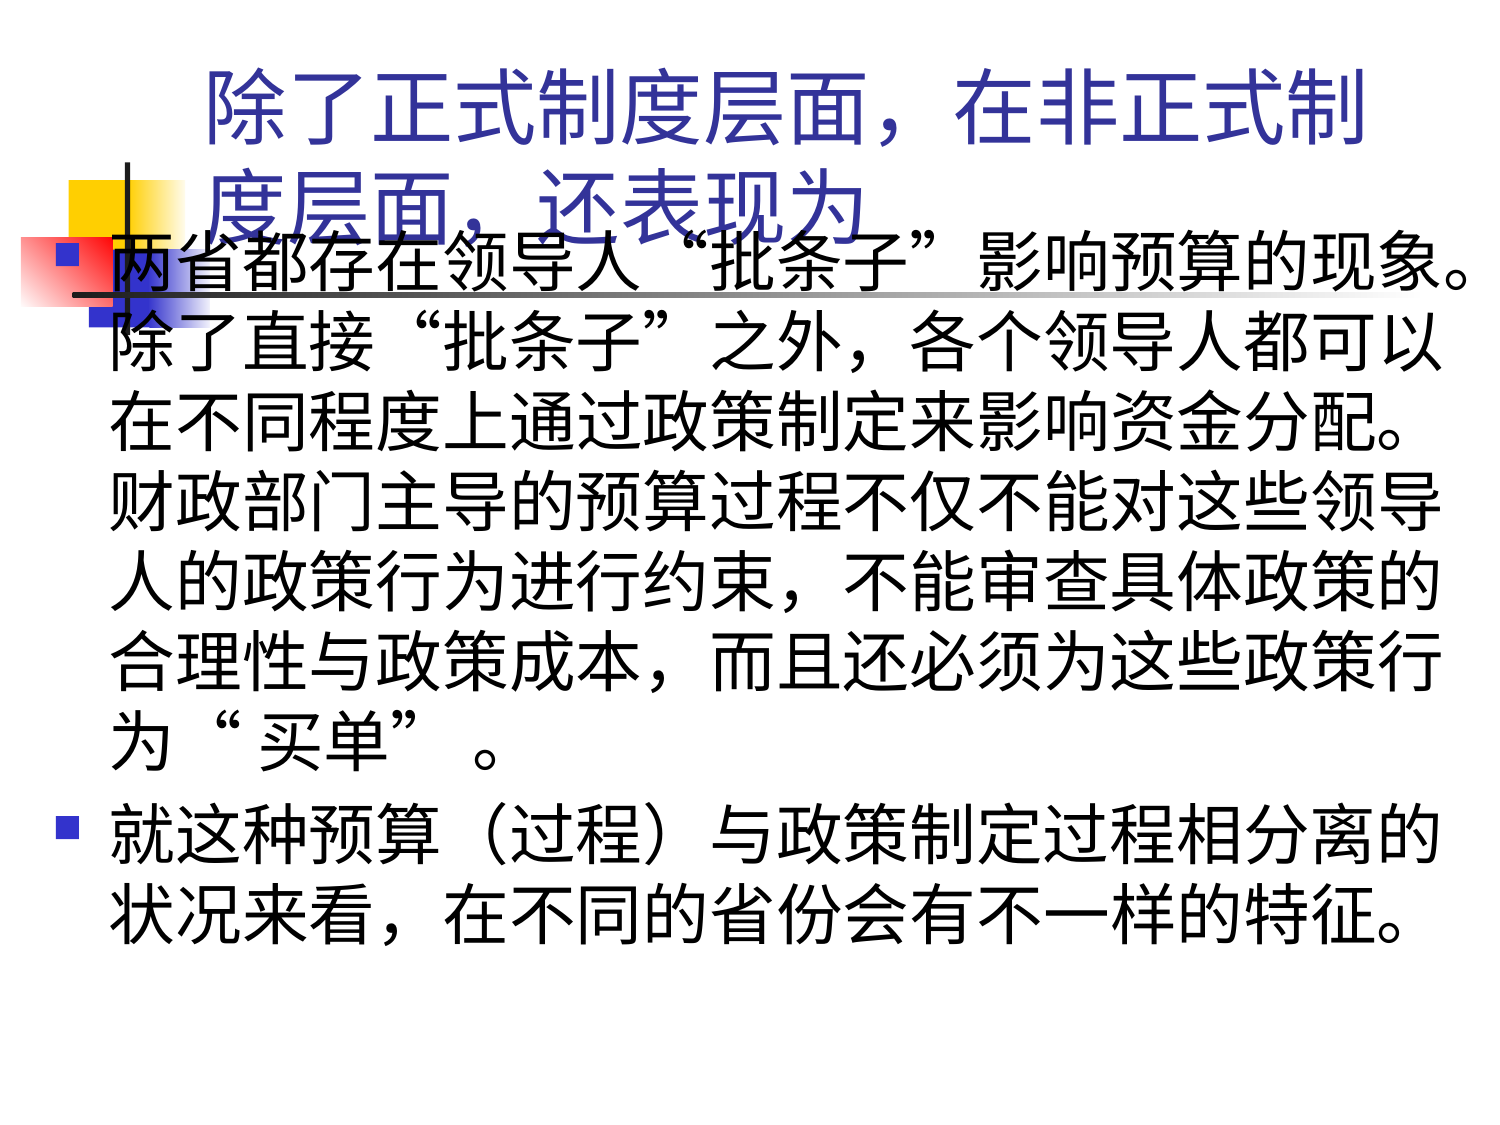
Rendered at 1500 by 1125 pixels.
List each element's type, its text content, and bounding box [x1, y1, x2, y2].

list 两省都存在领导人“批条子”影响预算的现象。除了直接“批条子”之外，各个领导人都可以在不同程度上通过政策制定来影响资金分配。财政部门主导的预算过程不仅不能对这些领导人的政策行为进行约束，不能审查具体政策的合理性与政策成本，而且还必须为这些政策行为“ 买单” 。 就这种预算（过程）与政策制定过程相分离的状况来看，在不同的省份会有不一样的特征。 [37, 212, 1463, 1001]
title 除了正式制度层面，在非正式制度层面，还表现为 [188, 35, 1468, 275]
